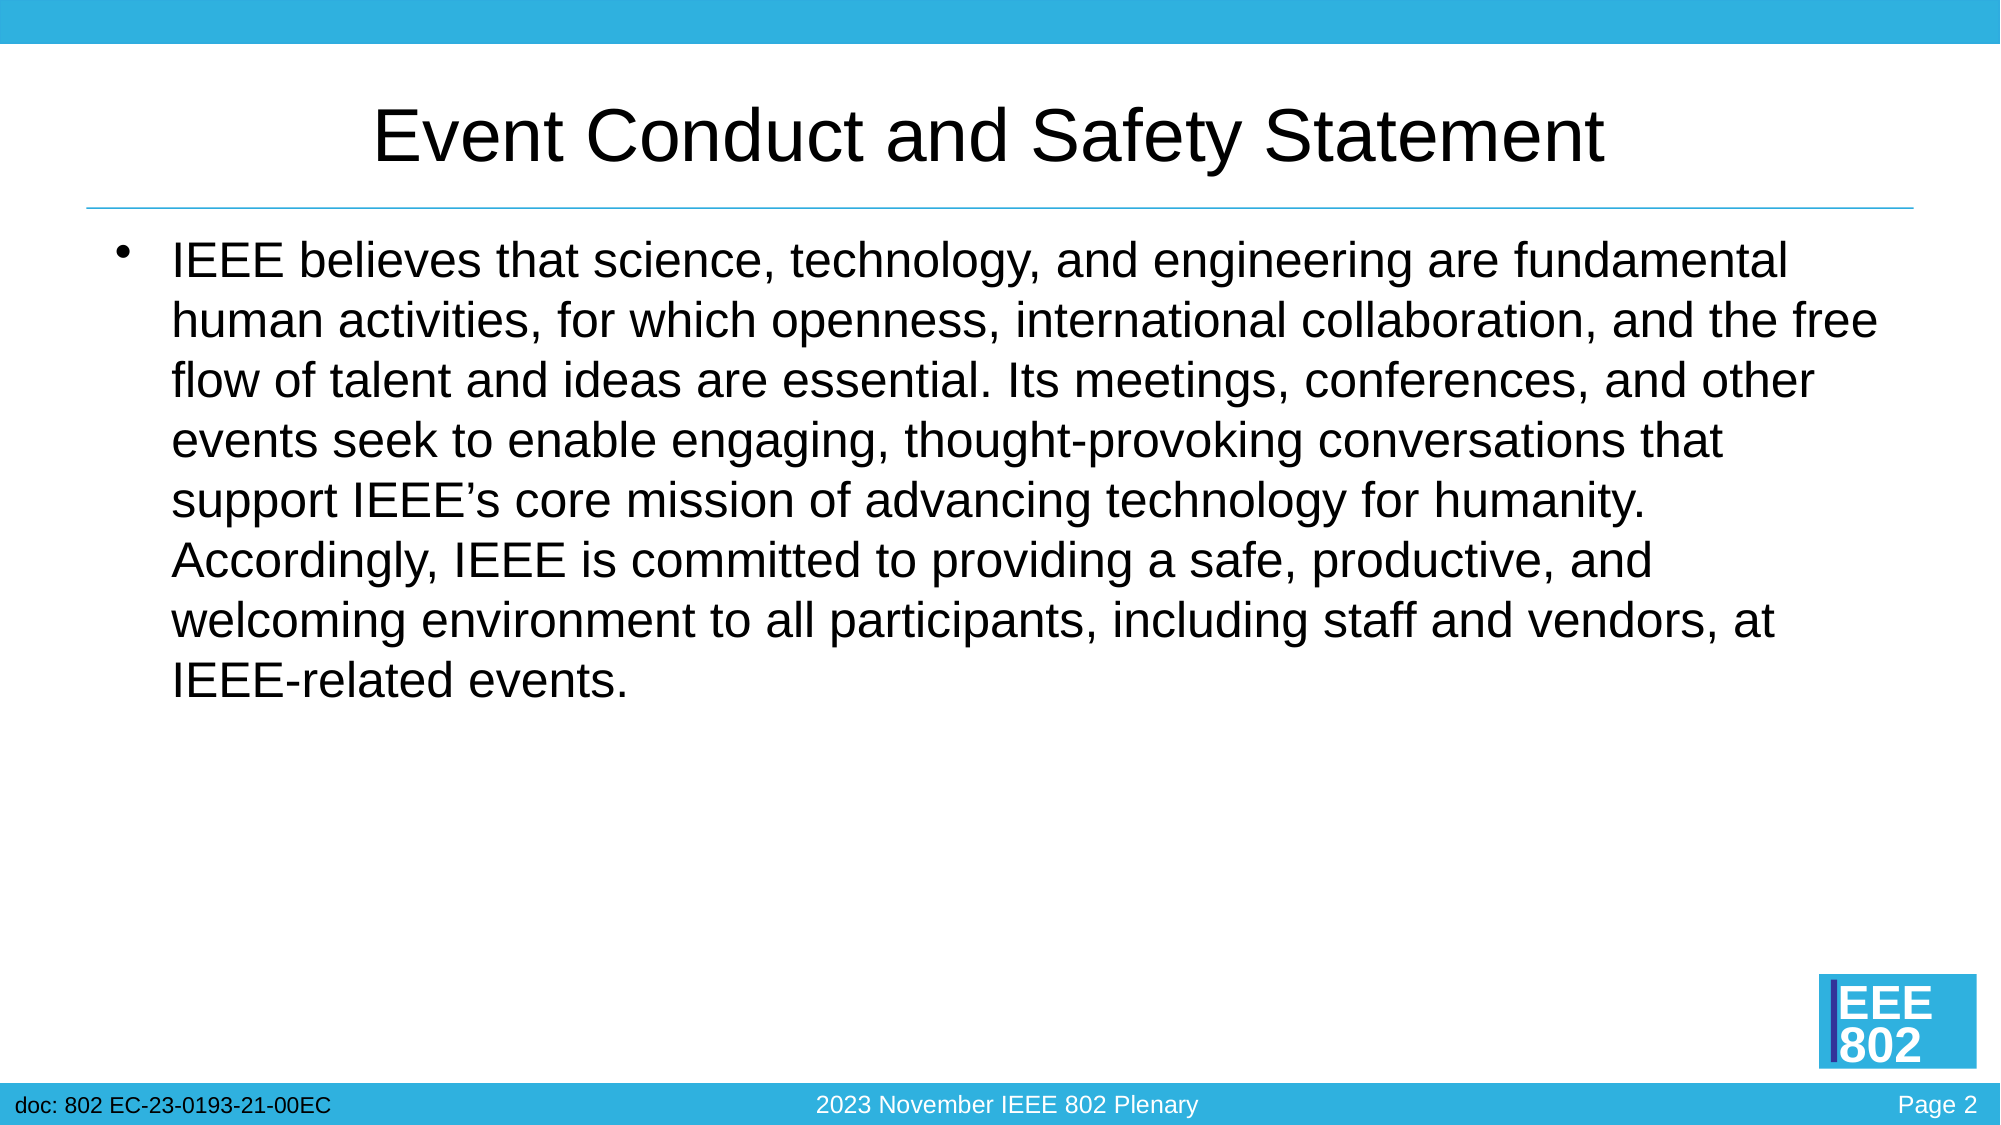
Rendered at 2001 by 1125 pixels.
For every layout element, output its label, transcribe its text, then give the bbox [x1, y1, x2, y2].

title Event Conduct and Safety Statement [99, 66, 1900, 197]
list IEEE believes that science, technology, and engineering are fundamental human activities, for which openness, international collaboration, and the free flow of talent and ideas are essential. Its meetings, conferences, and other events seek to enable engaging, thought-provoking conversations that support IEEE’s core mission of advancing technology for humanity. Accordingly, IEEE is committed to providing a safe, productive, and welcoming environment to all participants, including staff and vendors, at IEEE-related events. [99, 220, 1900, 963]
